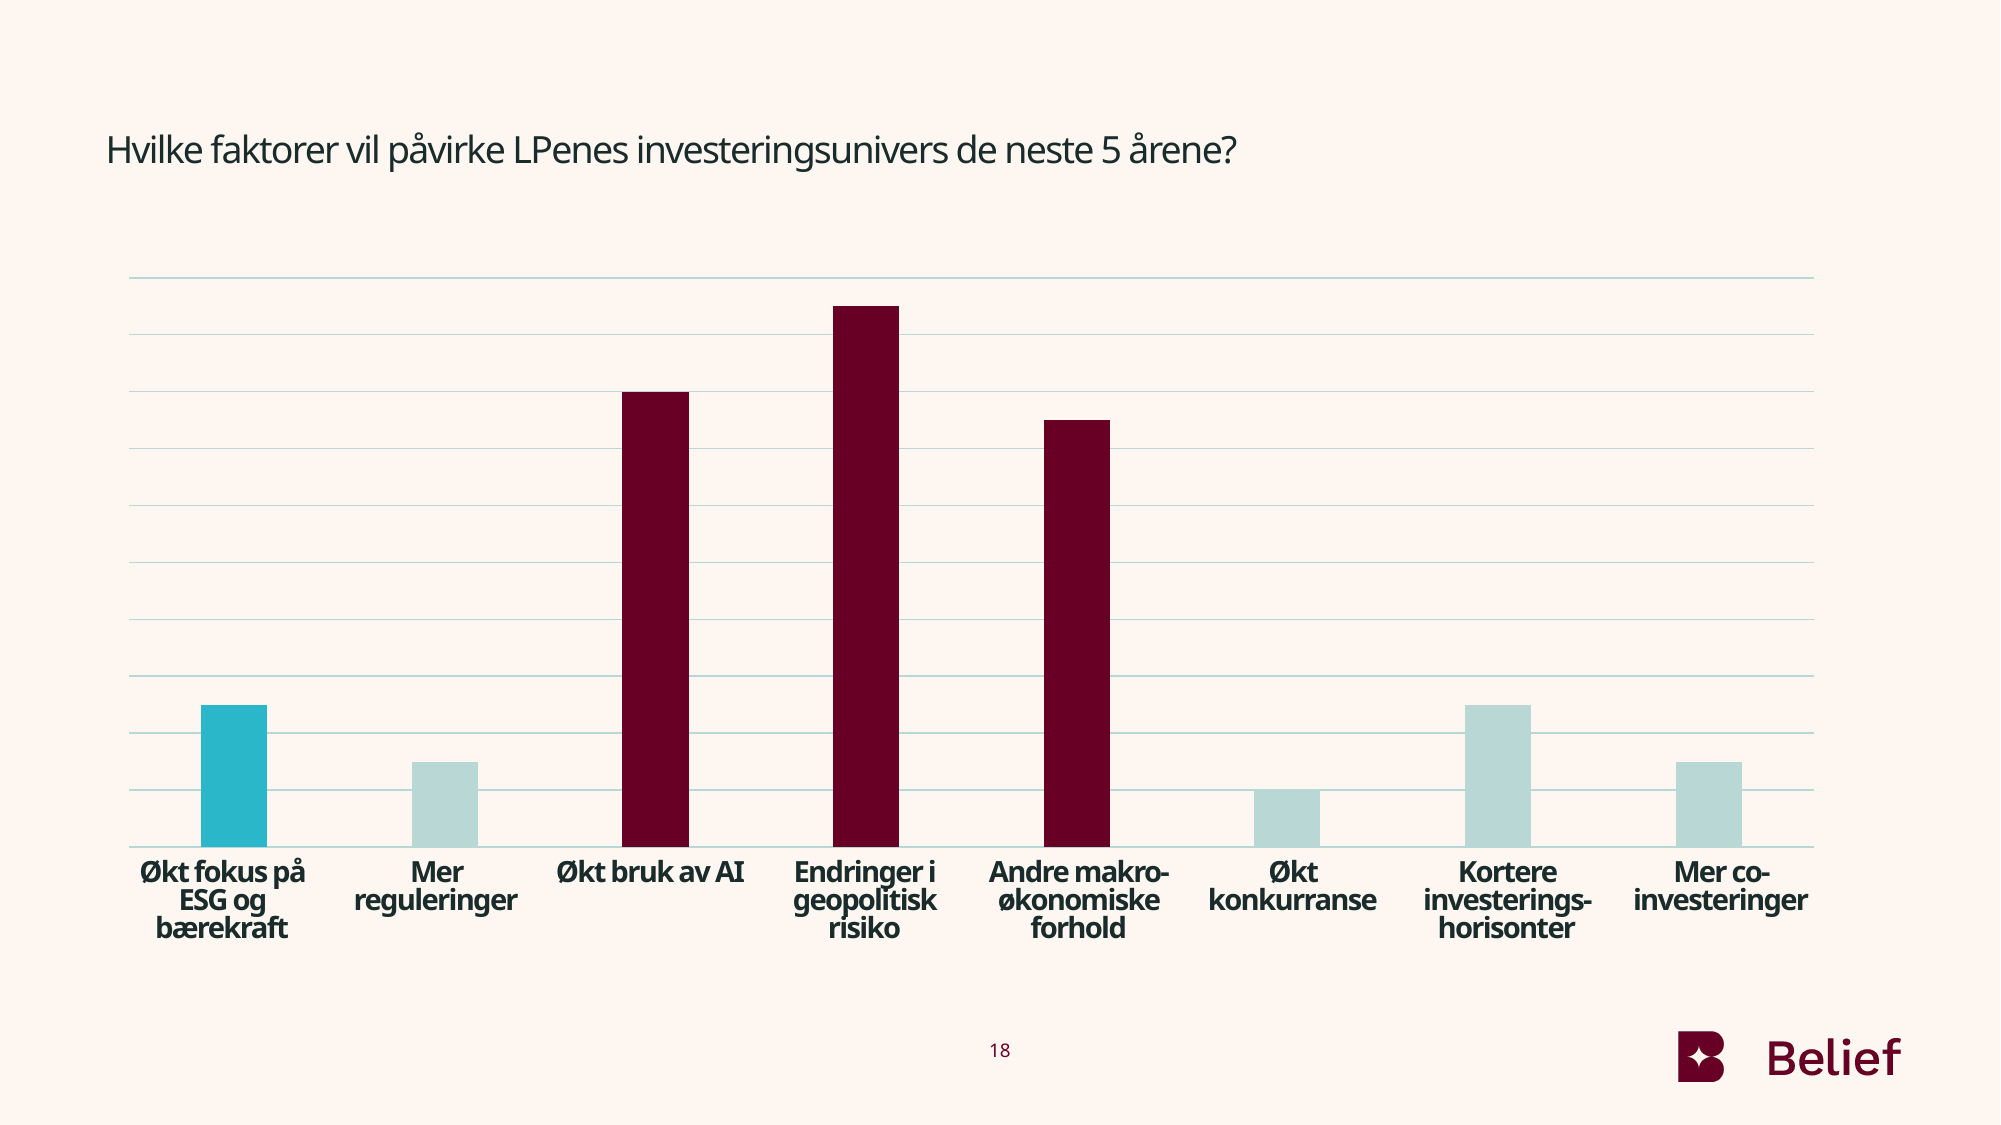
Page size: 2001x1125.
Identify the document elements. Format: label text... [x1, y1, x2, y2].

text_box Mer co-investeringer [1611, 860, 1832, 961]
text_box Økt bruk av AI [540, 860, 754, 961]
slide_number 18 [978, 1032, 1022, 1073]
text_box Mer reguleringer [326, 860, 540, 961]
text_box Kortere investerings-horisonter [1397, 860, 1611, 961]
text_box Andre makro-økonomiske forhold [968, 860, 1182, 961]
chart [93, 265, 1850, 860]
text_box Økt fokus på ESG og bærekraft [112, 860, 326, 961]
picture [1632, 981, 1947, 1125]
text_box Endringer i geopolitisk risiko [754, 860, 968, 961]
text_box Økt konkurranse [1182, 860, 1397, 961]
text_box Hvilke faktorer vil påvirke LPenes investeringsunivers de neste 5 årene? [93, 96, 1907, 209]
